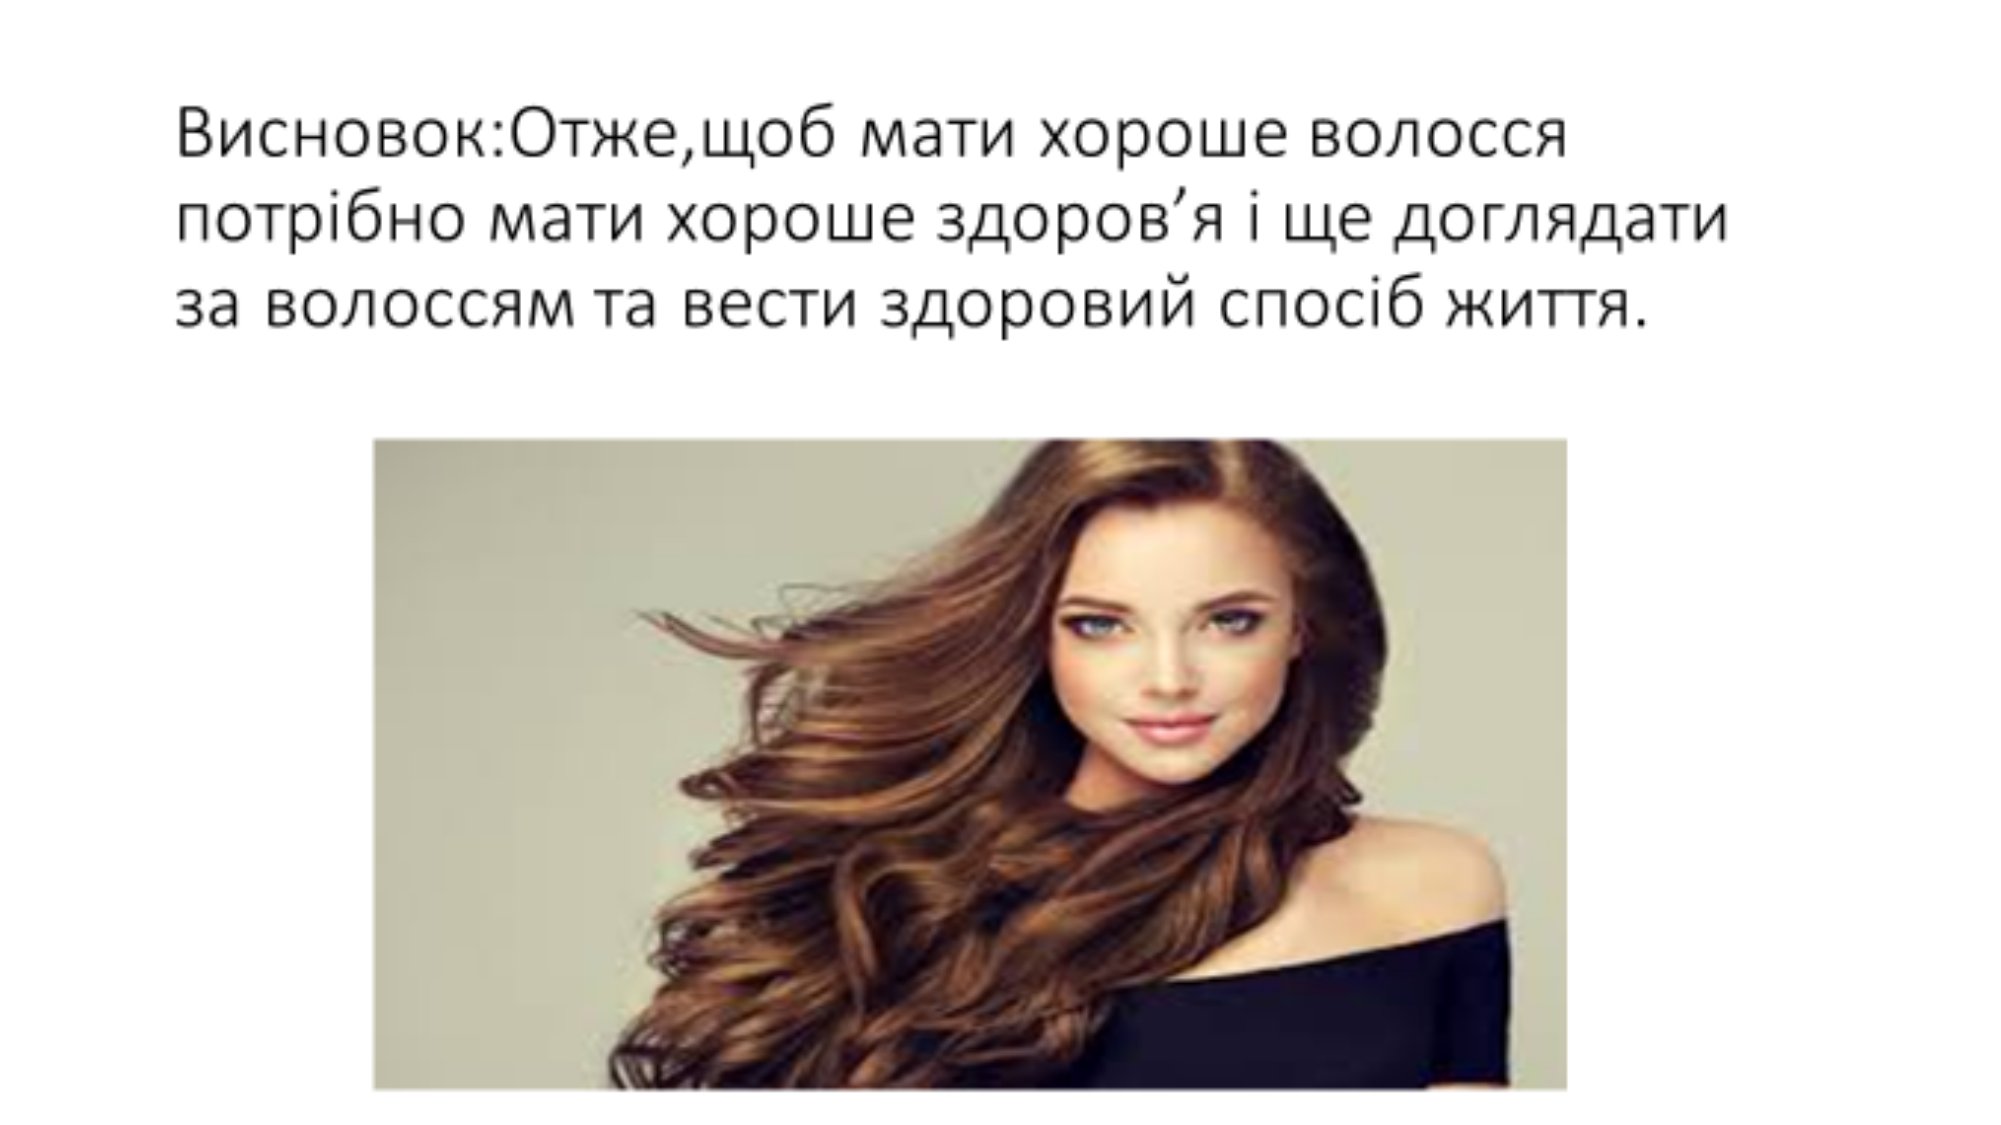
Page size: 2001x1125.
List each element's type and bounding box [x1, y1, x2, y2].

picture [30, 60, 1923, 1125]
